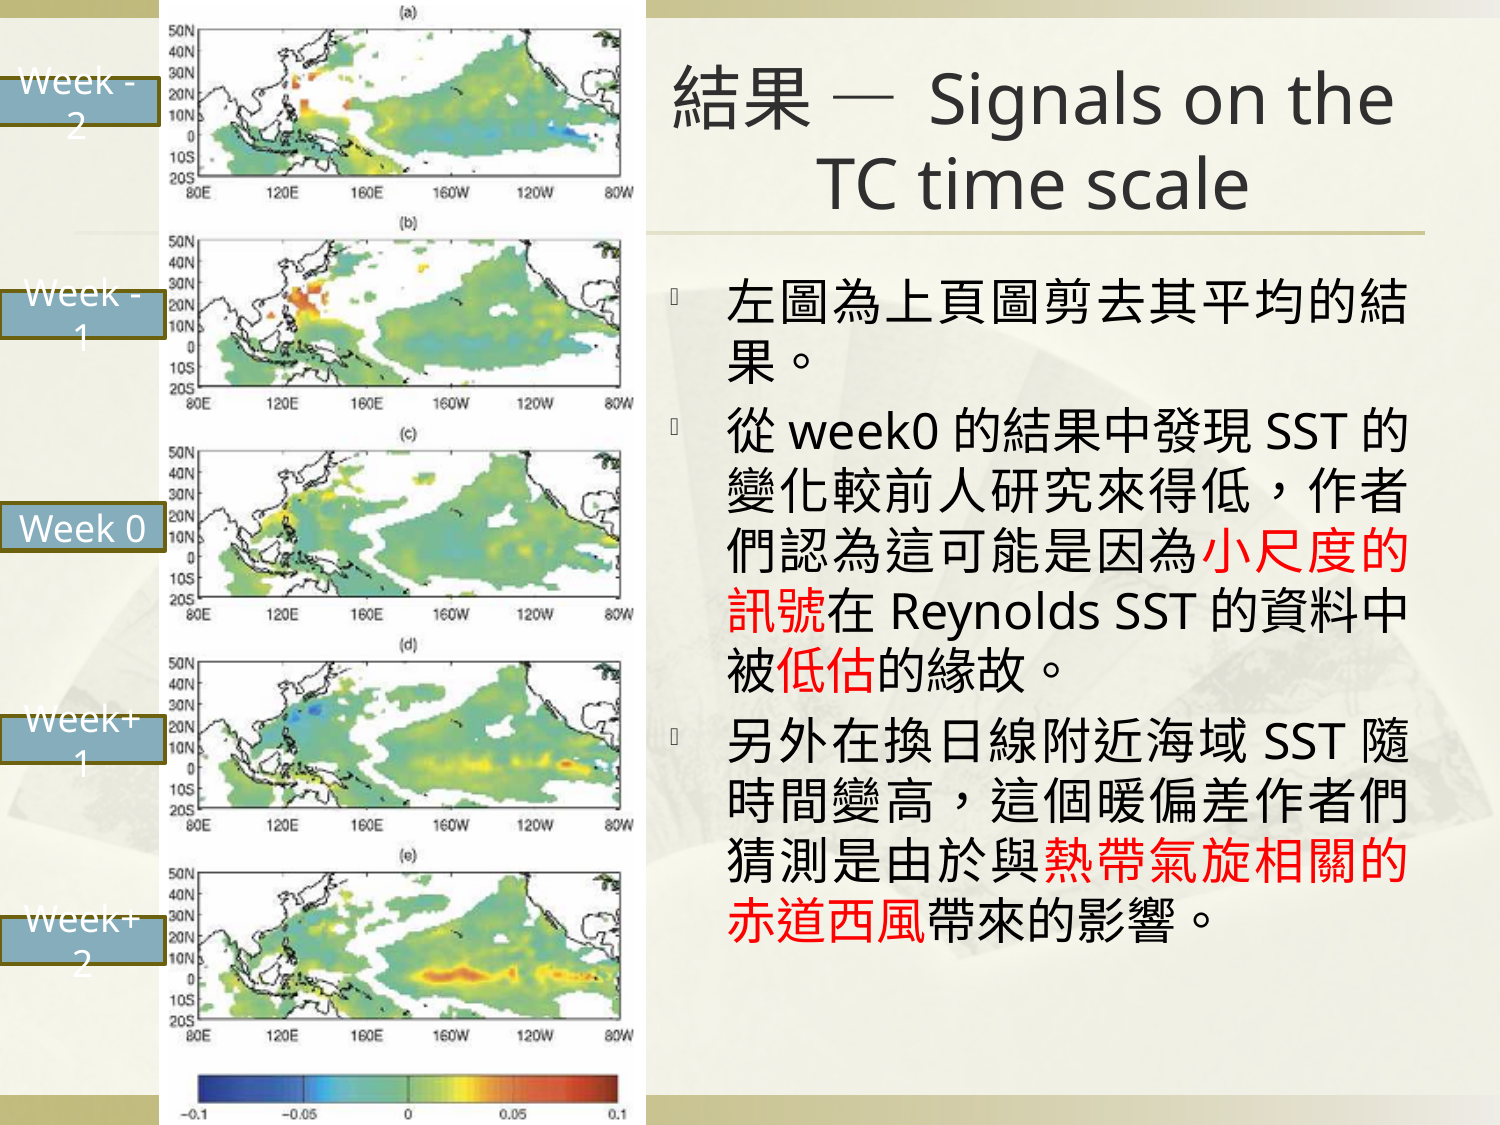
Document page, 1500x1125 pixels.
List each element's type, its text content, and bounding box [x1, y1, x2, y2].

list 左圖為上頁圖剪去其平均的結果。 從week0的結果中發現SST的變化較前人研究來得低，作者們認為這可能是因為小尺度的訊號在Reynolds SST的資料中被低估的緣故。 另外在換日線附近海域SST隨時間變高，這個暖偏差作者們猜測是由於與熱帶氣旋相關的赤道西風帶來的影響。 [655, 262, 1425, 1032]
text_box Week+2 [0, 915, 154, 966]
picture [158, 0, 646, 1125]
text_box Week -1 [0, 289, 154, 340]
text_box Week+1 [0, 714, 154, 765]
text_box Week 0 [0, 501, 154, 553]
title 結果 — Signals on the TC time scale [652, 45, 1425, 233]
text_box Week -2 [0, 76, 154, 127]
